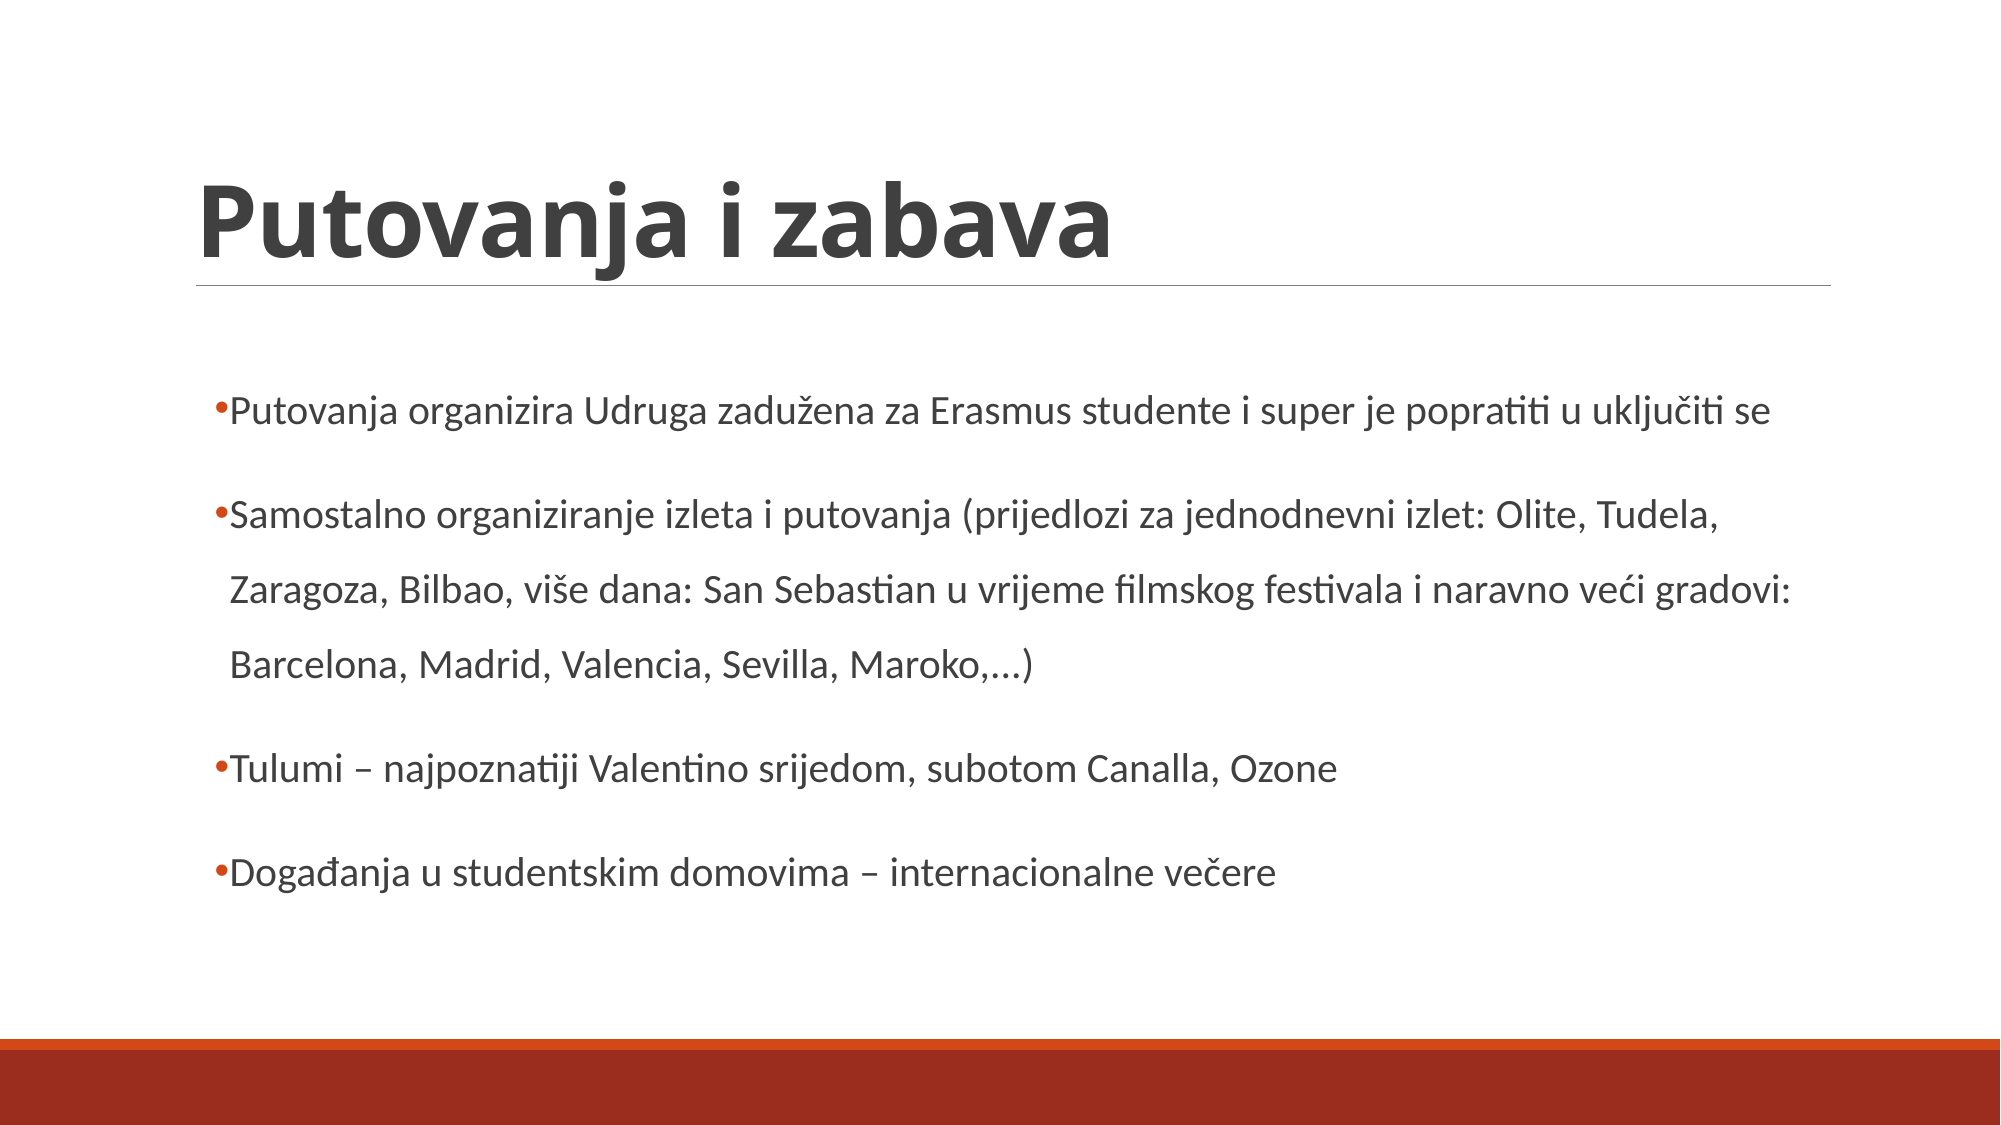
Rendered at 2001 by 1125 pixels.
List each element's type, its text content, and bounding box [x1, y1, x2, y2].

title Putovanja i zabava [180, 47, 1830, 285]
list Putovanja organizira Udruga zadužena za Erasmus studente i super je popratiti u uključiti se Samostalno organiziranje izleta i putovanja (prijedlozi za jednodnevni izlet: Olite, Tudela, Zaragoza, Bilbao, više dana: San Sebastian u vrijeme filmskog festivala i naravno veći gradovi: Barcelona, Madrid, Valencia, Sevilla, Maroko,...) Tulumi – najpoznatiji Valentino srijedom, subotom Canalla, Ozone Događanja u studentskim domovima – internacionalne večere [214, 350, 1888, 970]
